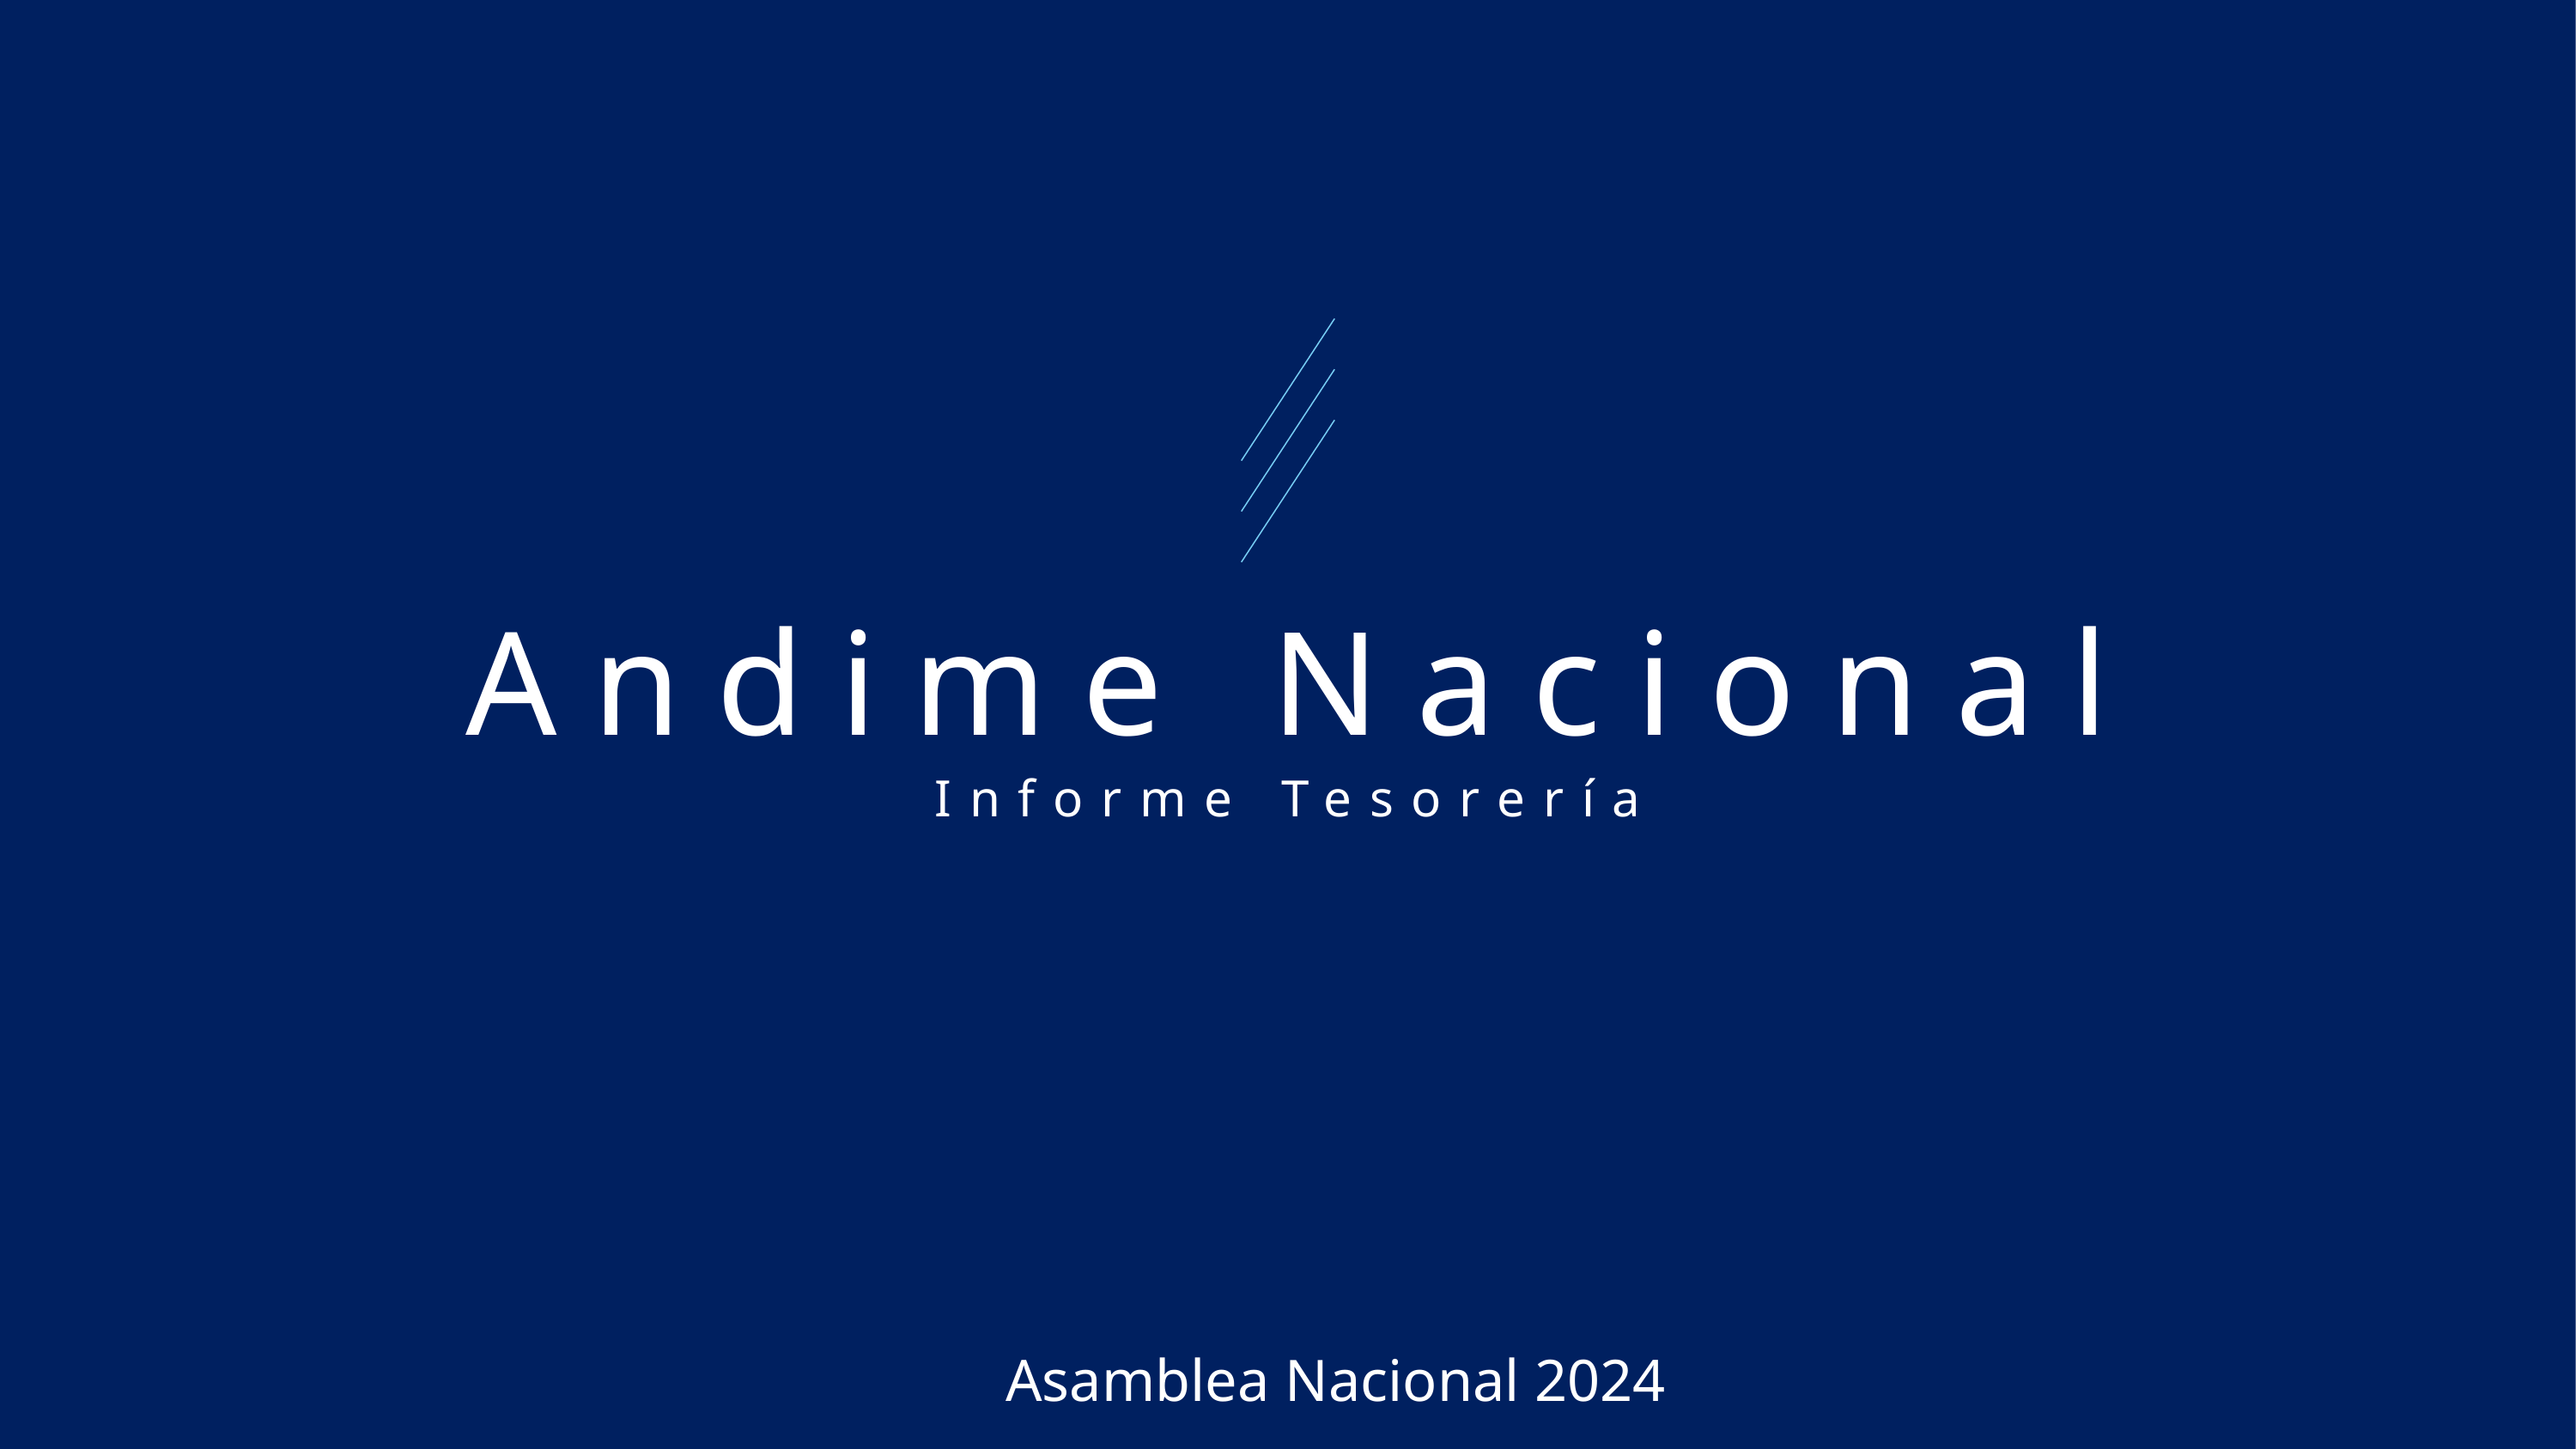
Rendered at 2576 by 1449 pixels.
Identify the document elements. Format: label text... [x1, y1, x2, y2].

title Andime Nacional [129, 572, 2447, 775]
list Asamblea Nacional 2024 [137, 1332, 2536, 1414]
list Informe Tesorería [137, 755, 2439, 836]
